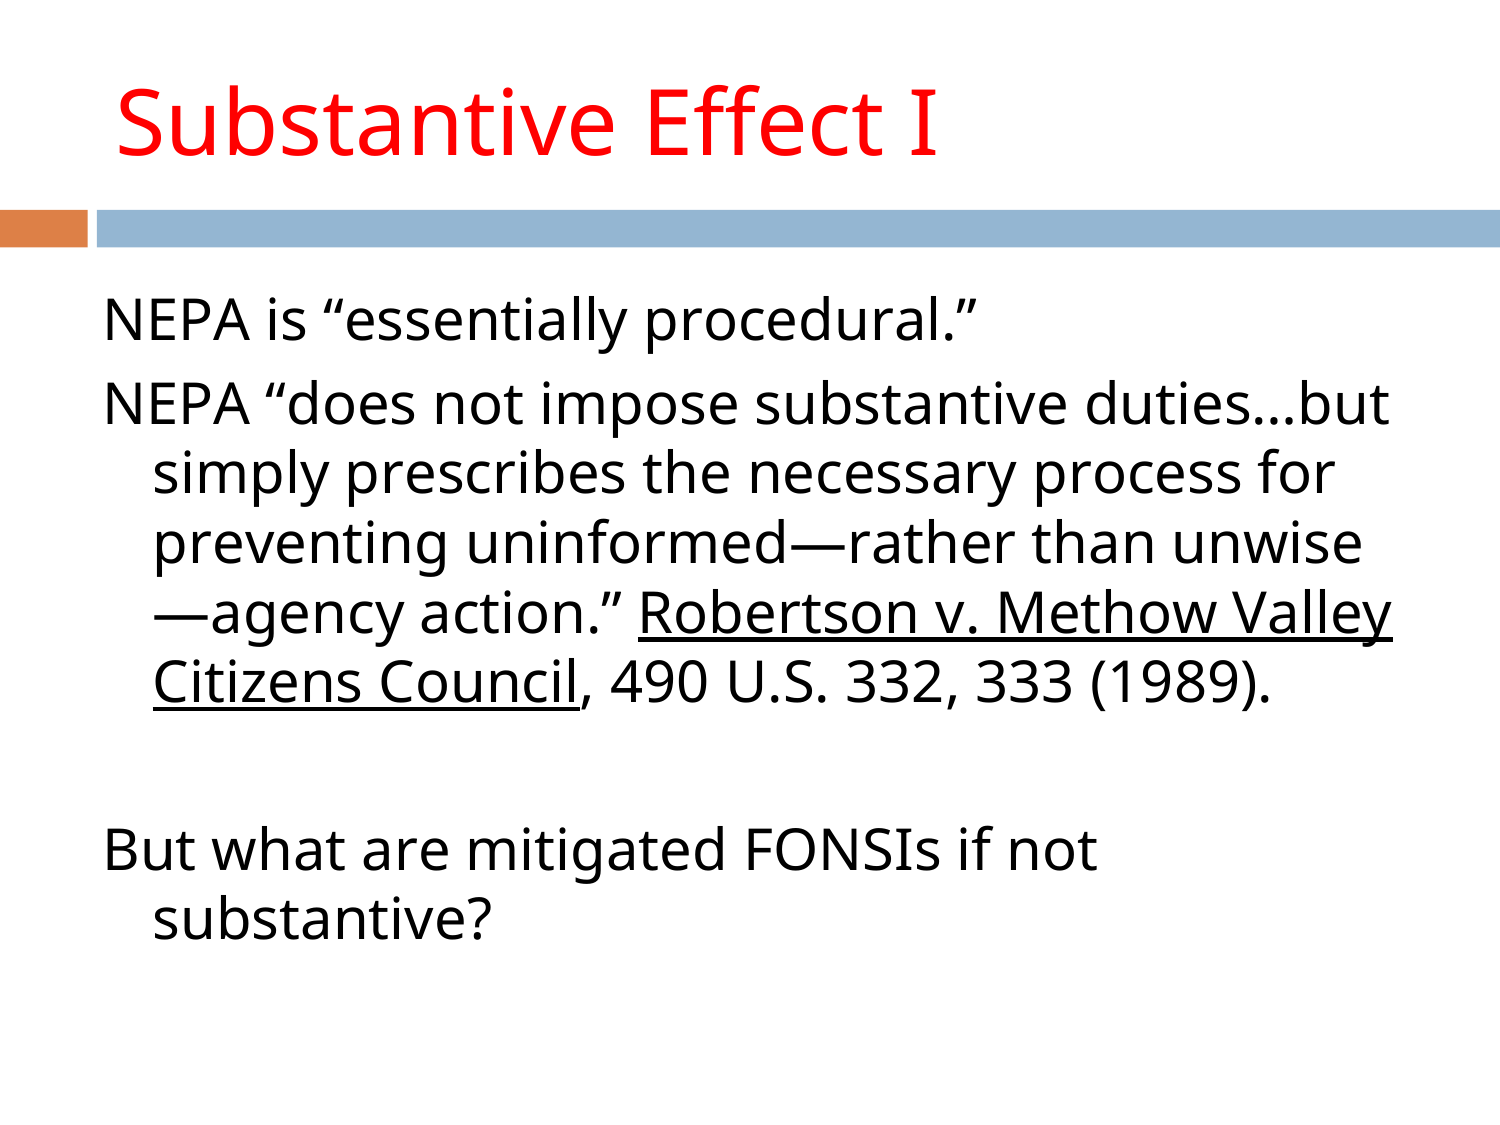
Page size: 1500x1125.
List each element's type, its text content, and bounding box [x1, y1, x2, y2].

text_box NEPA is “essentially procedural.” NEPA “does not impose substantive duties…but simply prescribes the necessary process for preventing uninformed—rather than unwise—agency action.” Robertson v. Methow Valley Citizens Council, 490 U.S. 332, 333 (1989). But what are mitigated FONSIs if not substantive? [87, 274, 1425, 1013]
title Substantive Effect I [100, 37, 1438, 200]
